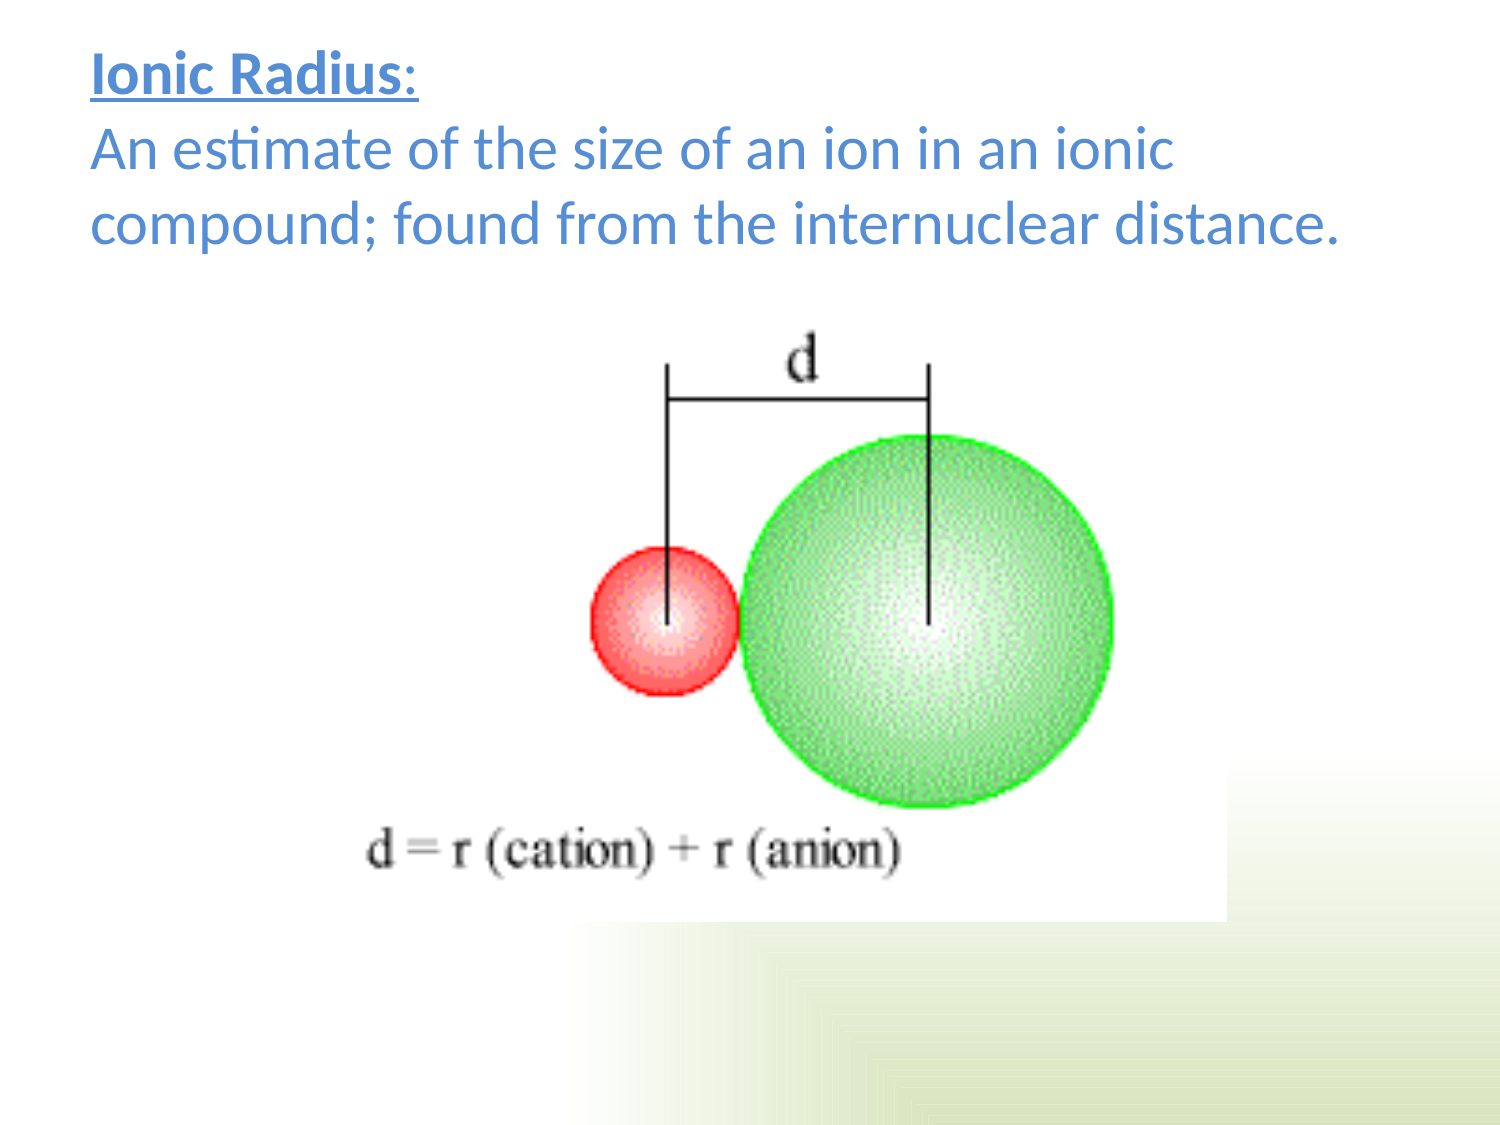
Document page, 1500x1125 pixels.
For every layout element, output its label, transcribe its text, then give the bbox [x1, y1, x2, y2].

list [293, 324, 1227, 923]
title Ionic Radius: An estimate of the size of an ion in an ionic compound; found from the internuclear distance. [75, 38, 1425, 325]
